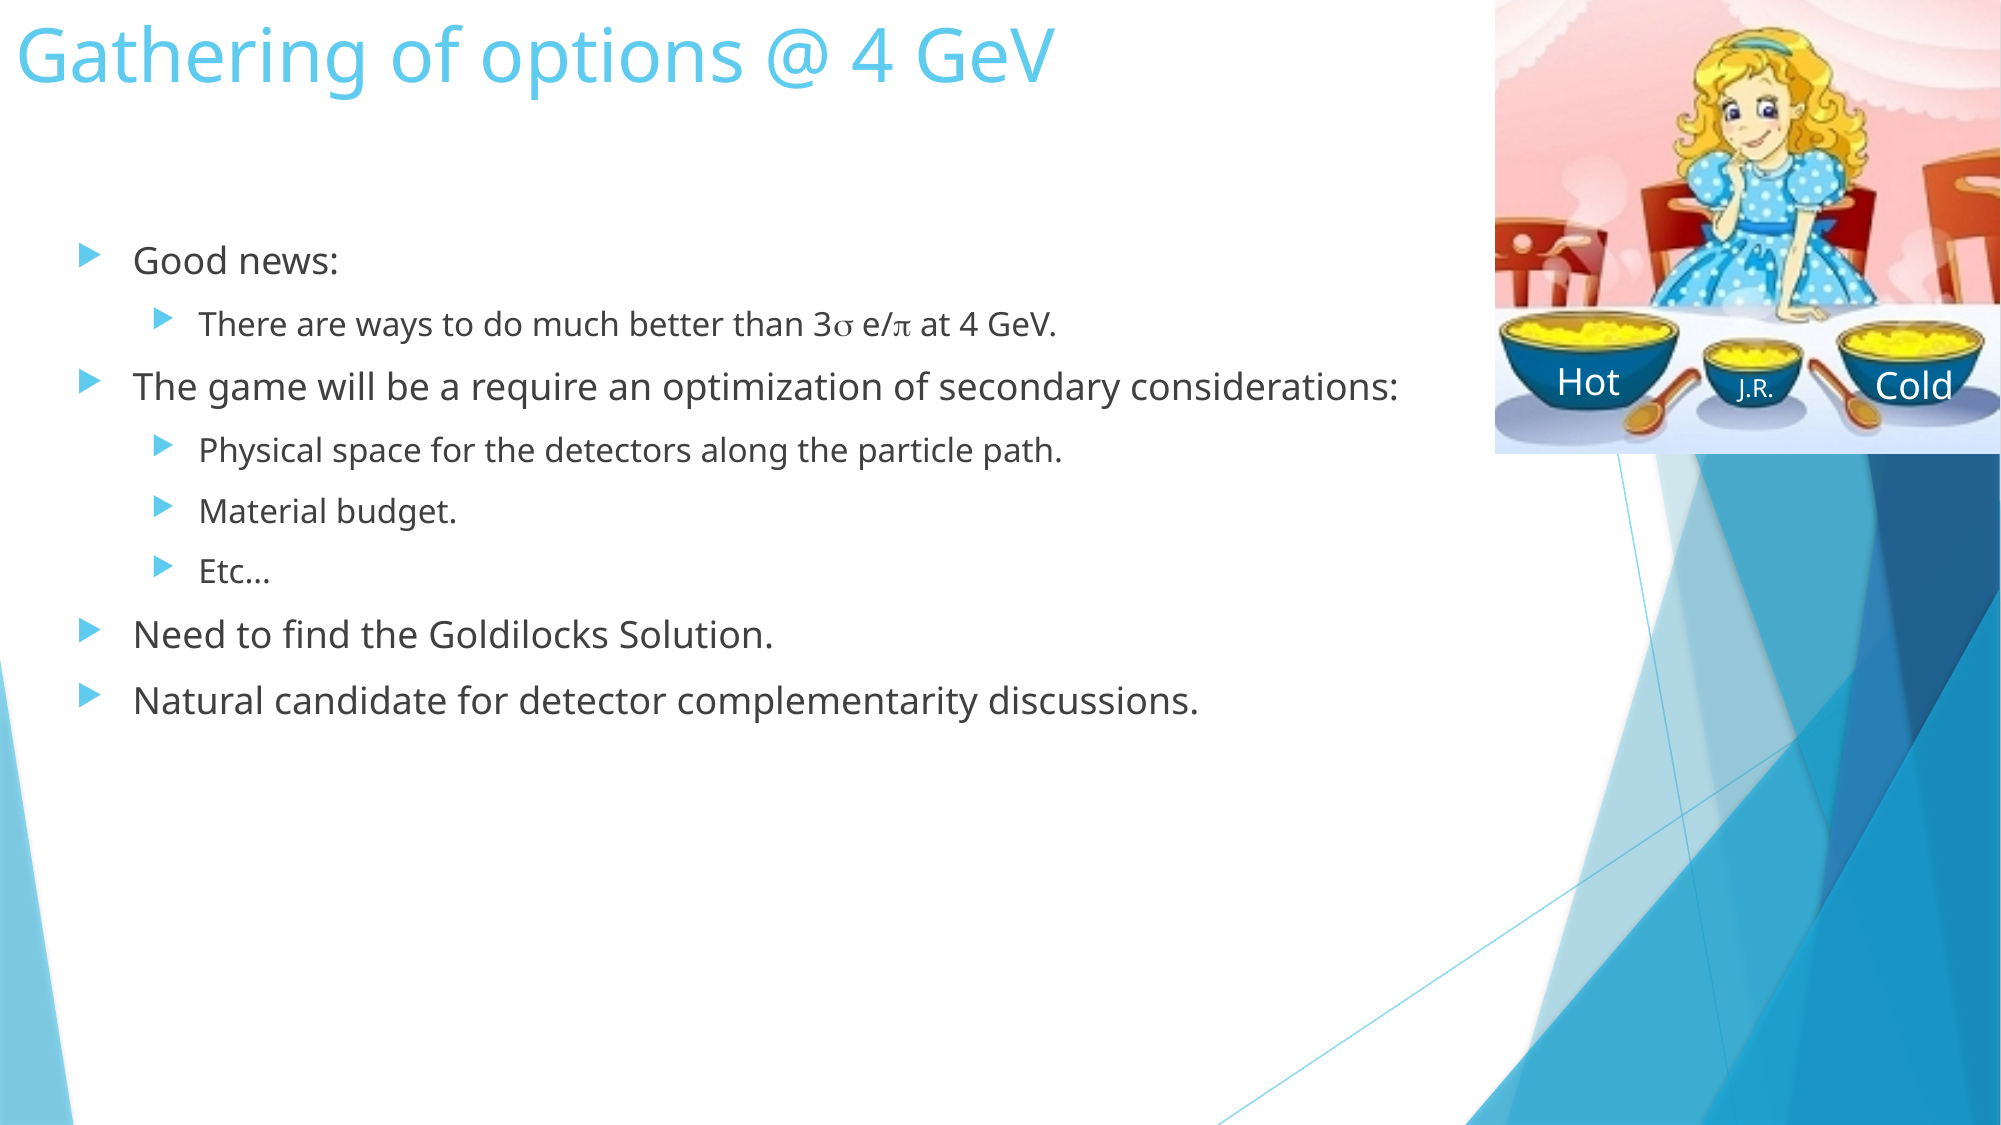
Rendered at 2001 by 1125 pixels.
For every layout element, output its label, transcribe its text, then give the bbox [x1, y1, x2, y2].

picture [1494, 0, 2000, 455]
title Gathering of options @ 4 GeV [0, 0, 1411, 118]
list Good news: There are ways to do much better than 3s e/p at 4 GeV. The game will be a require an optimization of secondary considerations: Physical space for the detectors along the particle path. Material budget. Etc… Need to find the Goldilocks Solution. Natural candidate for detector complementarity discussions. [61, 229, 1472, 896]
